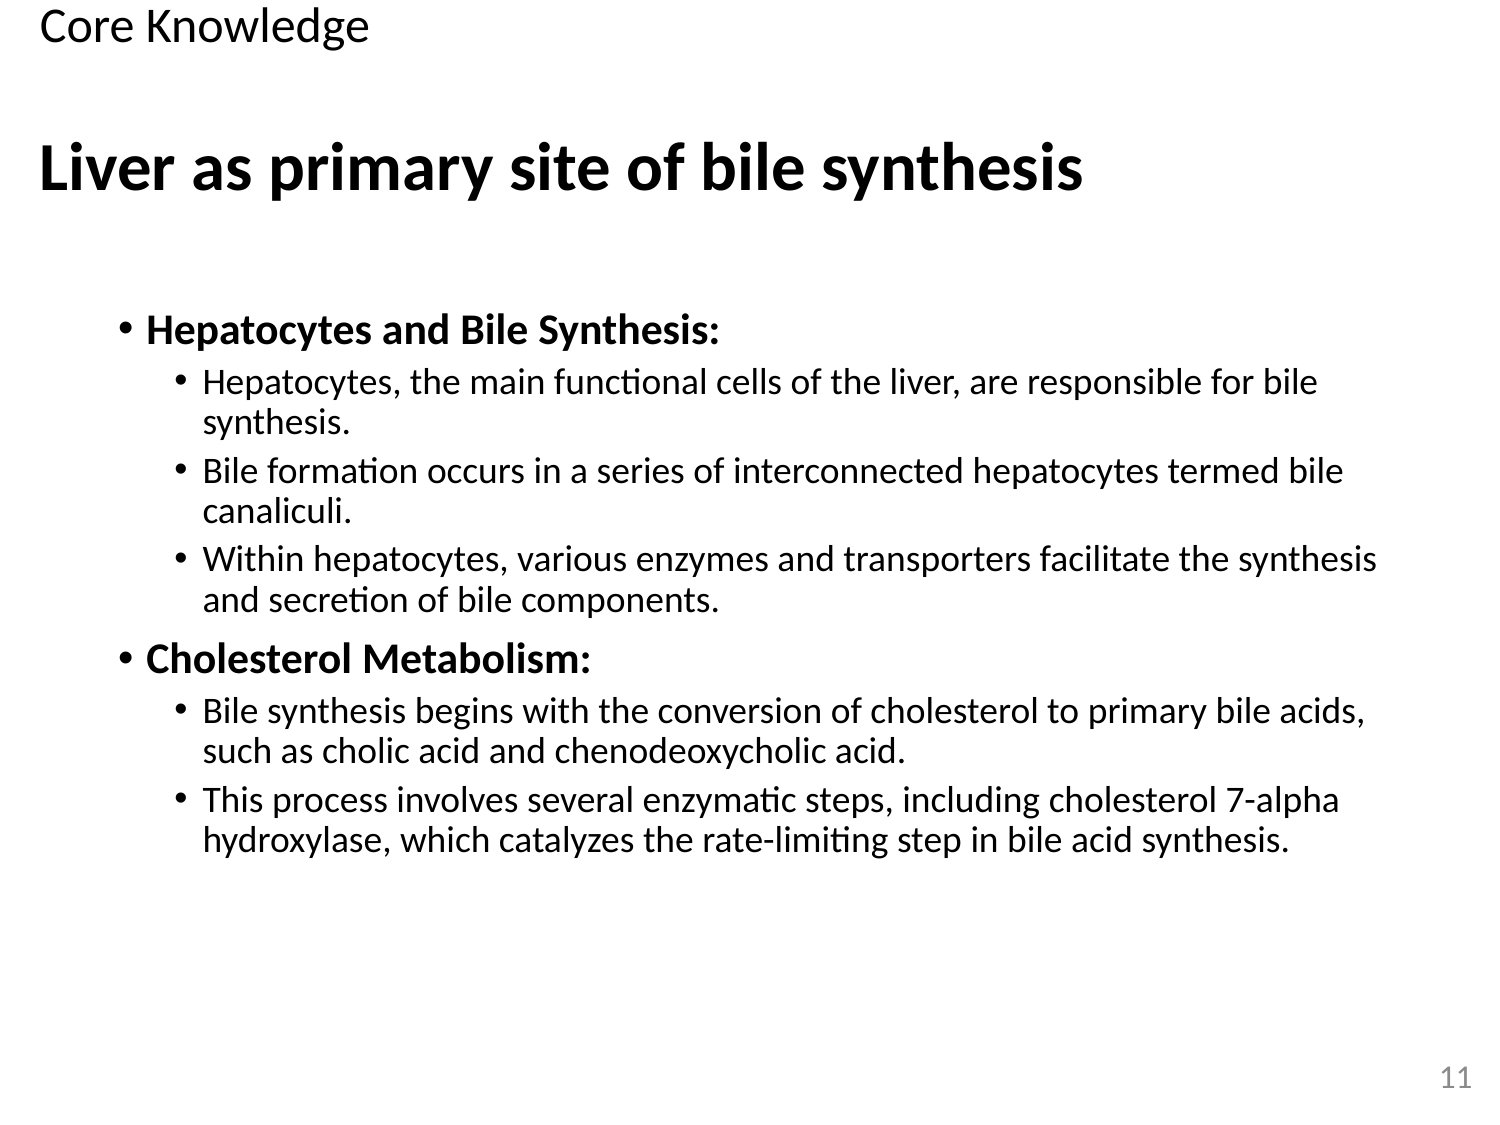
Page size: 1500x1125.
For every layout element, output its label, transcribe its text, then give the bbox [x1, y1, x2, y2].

slide_number 11 [1396, 1025, 1488, 1125]
footer Core Knowledge [24, 12, 388, 73]
title Liver as primary site of bile synthesis [24, 59, 1472, 278]
list Hepatocytes and Bile Synthesis: Hepatocytes, the main functional cells of the liver, are responsible for bile synthesis. Bile formation occurs in a series of interconnected hepatocytes termed bile canaliculi. Within hepatocytes, various enzymes and transporters facilitate the synthesis and secretion of bile components. Cholesterol Metabolism: Bile synthesis begins with the conversion of cholesterol to primary bile acids, such as cholic acid and chenodeoxycholic acid. This process involves several enzymatic steps, including cholesterol 7-alpha hydroxylase, which catalyzes the rate-limiting step in bile acid synthesis. [103, 299, 1397, 1014]
